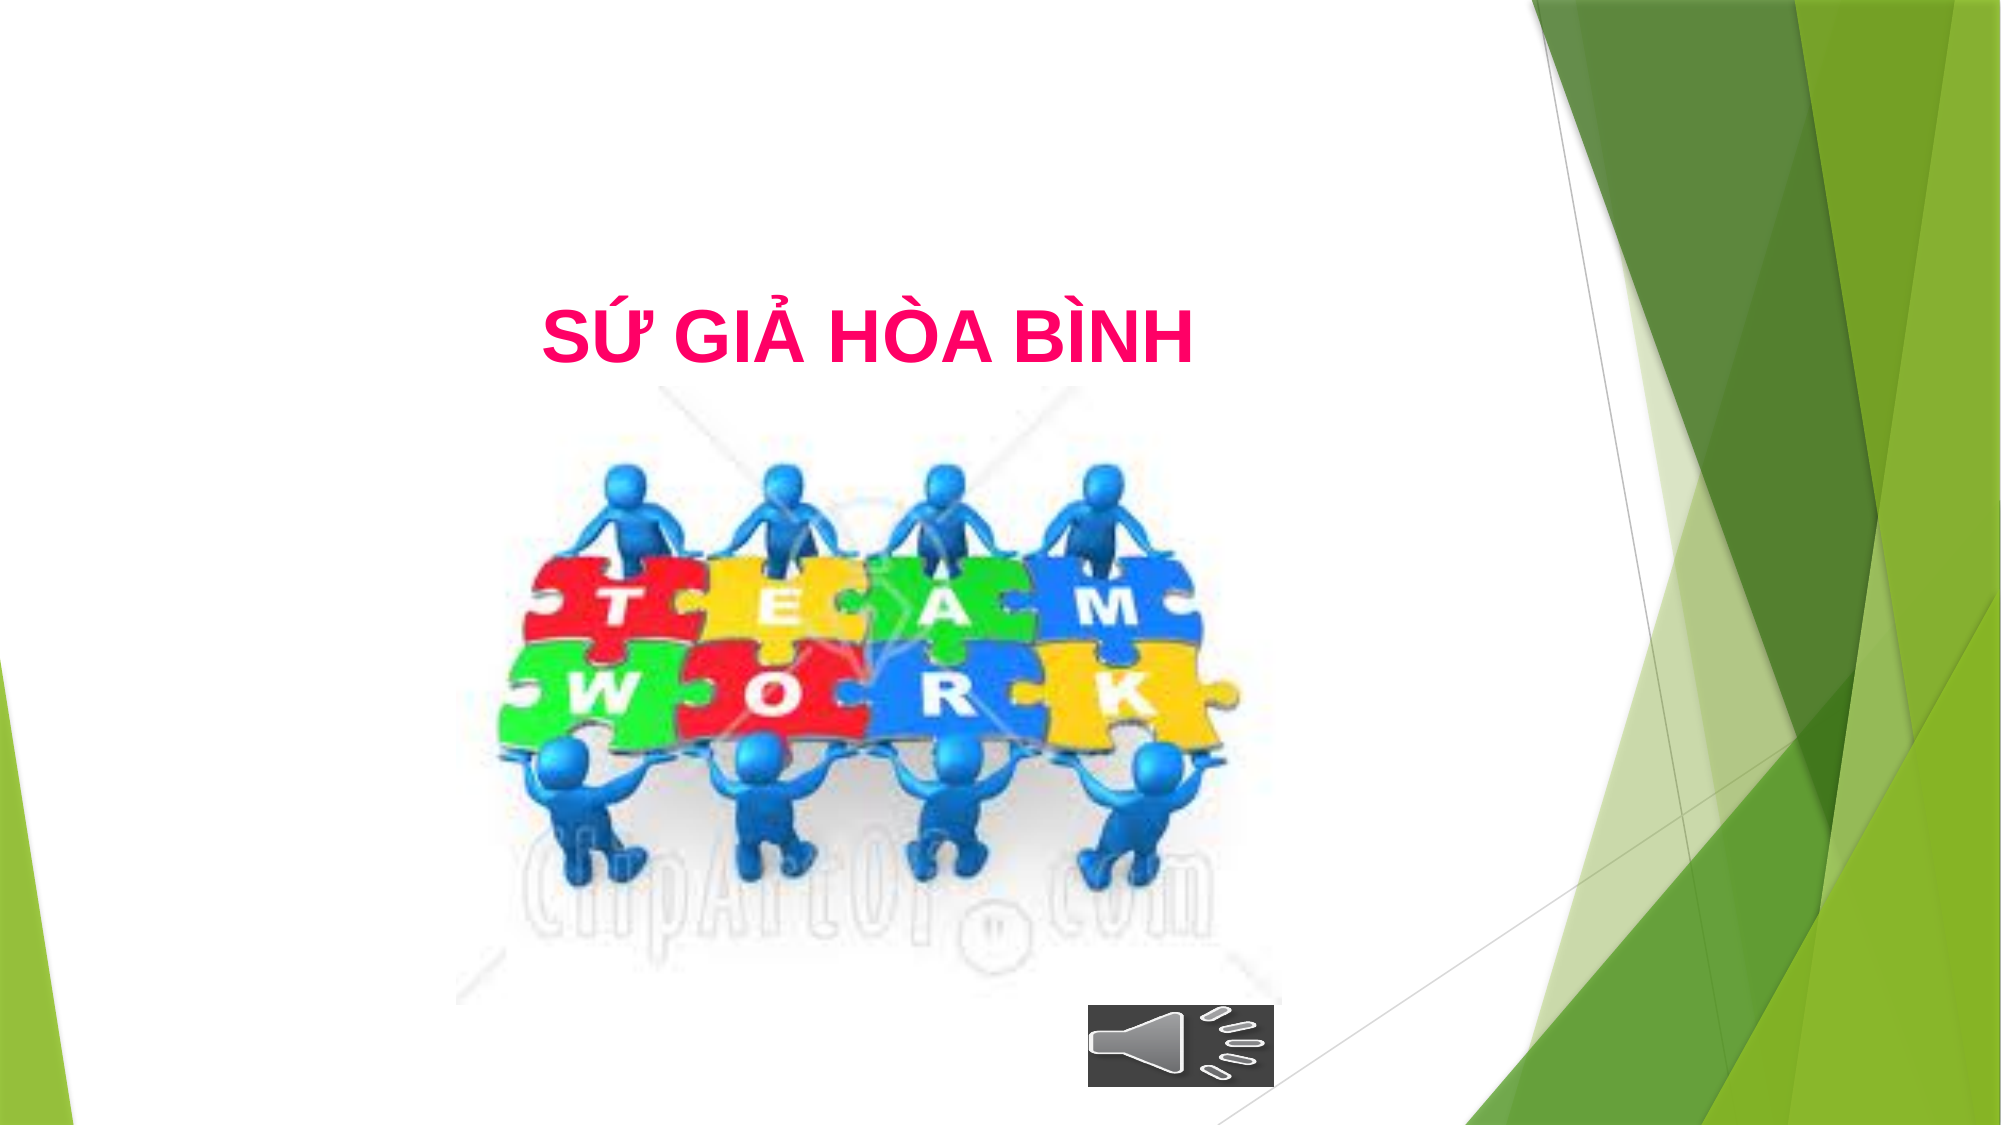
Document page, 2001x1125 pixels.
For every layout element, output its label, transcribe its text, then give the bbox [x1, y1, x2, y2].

text_box SỨ GIẢ HÒA BÌNH [374, 280, 1363, 385]
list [455, 385, 1282, 1005]
picture [1086, 1003, 1276, 1088]
